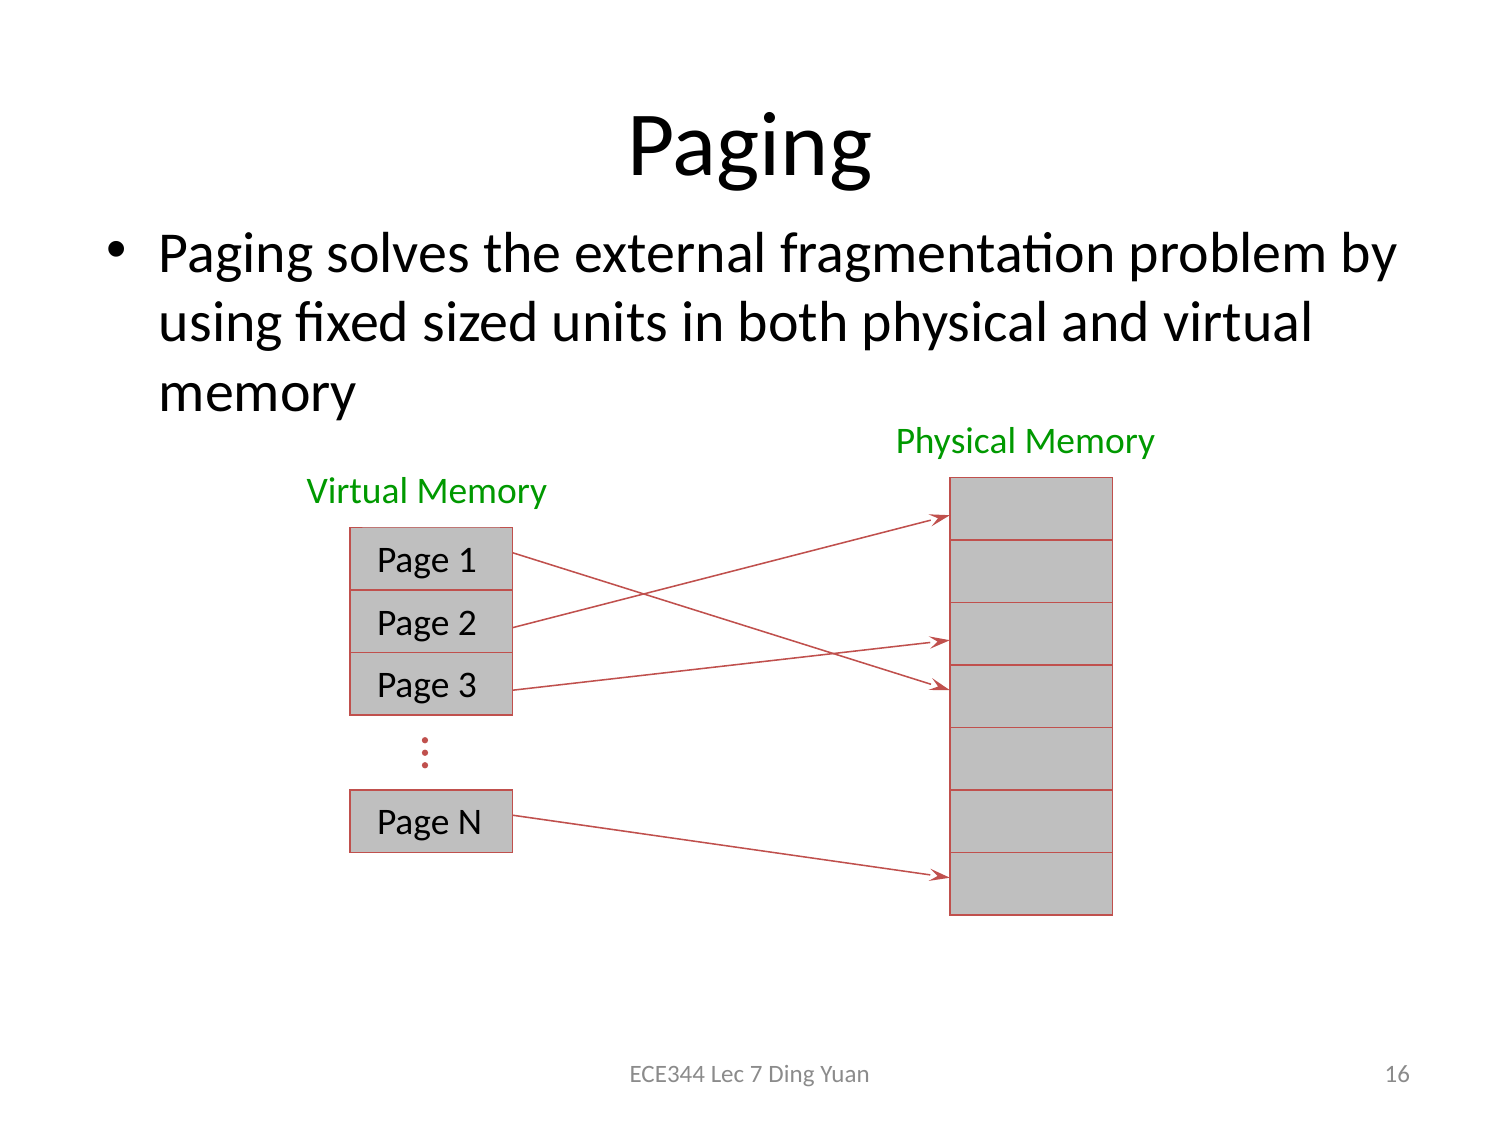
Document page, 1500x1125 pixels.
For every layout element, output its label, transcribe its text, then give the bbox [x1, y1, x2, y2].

text_box [349, 790, 513, 853]
text_box [949, 727, 1113, 790]
text_box [928, 514, 950, 527]
text_box [928, 868, 950, 881]
text_box Page 2 [362, 590, 500, 650]
text_box Page 3 [362, 652, 500, 713]
footer ECE344 Lec 7 Ding Yuan [512, 1042, 988, 1103]
title Paging [75, 45, 1425, 233]
text_box Physical Memory [850, 408, 1201, 469]
text_box [349, 590, 513, 652]
text_box [349, 527, 513, 590]
text_box [949, 540, 1113, 602]
text_box [349, 652, 513, 716]
list Paging solves the external fragmentation problem by using fixed sized units in both physical and virtual memory [91, 206, 1431, 432]
text_box [928, 678, 950, 691]
text_box Page N [362, 790, 525, 850]
text_box [949, 665, 1113, 727]
text_box Virtual Memory [261, 458, 593, 519]
text_box [949, 852, 1113, 916]
slide_number 16 [1074, 1042, 1425, 1103]
text_box Page 1 [362, 527, 500, 588]
text_box [949, 790, 1113, 852]
text_box [949, 602, 1113, 665]
text_box [949, 477, 1113, 540]
text_box [928, 636, 950, 649]
